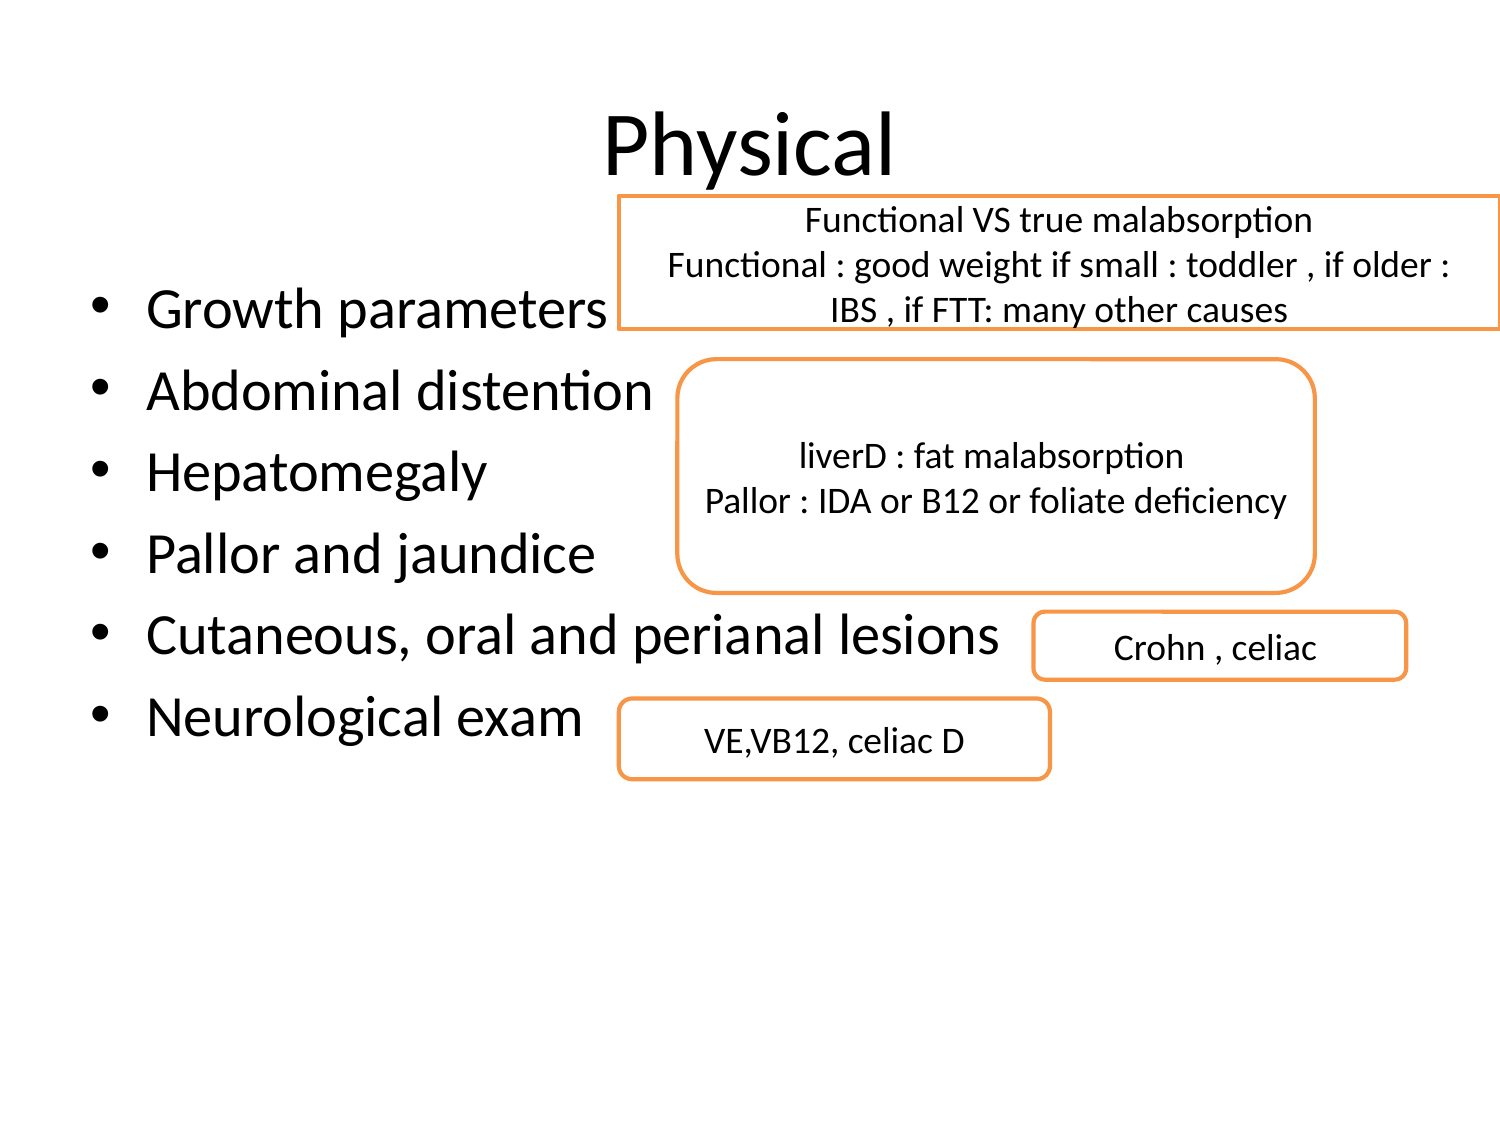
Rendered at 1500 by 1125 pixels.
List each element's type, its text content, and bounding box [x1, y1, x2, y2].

list Growth parameters Abdominal distention Hepatomegaly Pallor and jaundice Cutaneous, oral and perianal lesions Neurological exam [75, 262, 1425, 1005]
text_box Functional VS true malabsorption Functional : good weight if small : toddler , if older : IBS , if FTT: many other causes [617, 194, 1500, 331]
text_box VE,VB12, celiac D [616, 696, 1053, 782]
text_box liverD : fat malabsorption Pallor : IDA or B12 or foliate deficiency [675, 357, 1317, 596]
text_box Crohn , celiac [1031, 609, 1409, 682]
title Physical [75, 45, 1425, 233]
